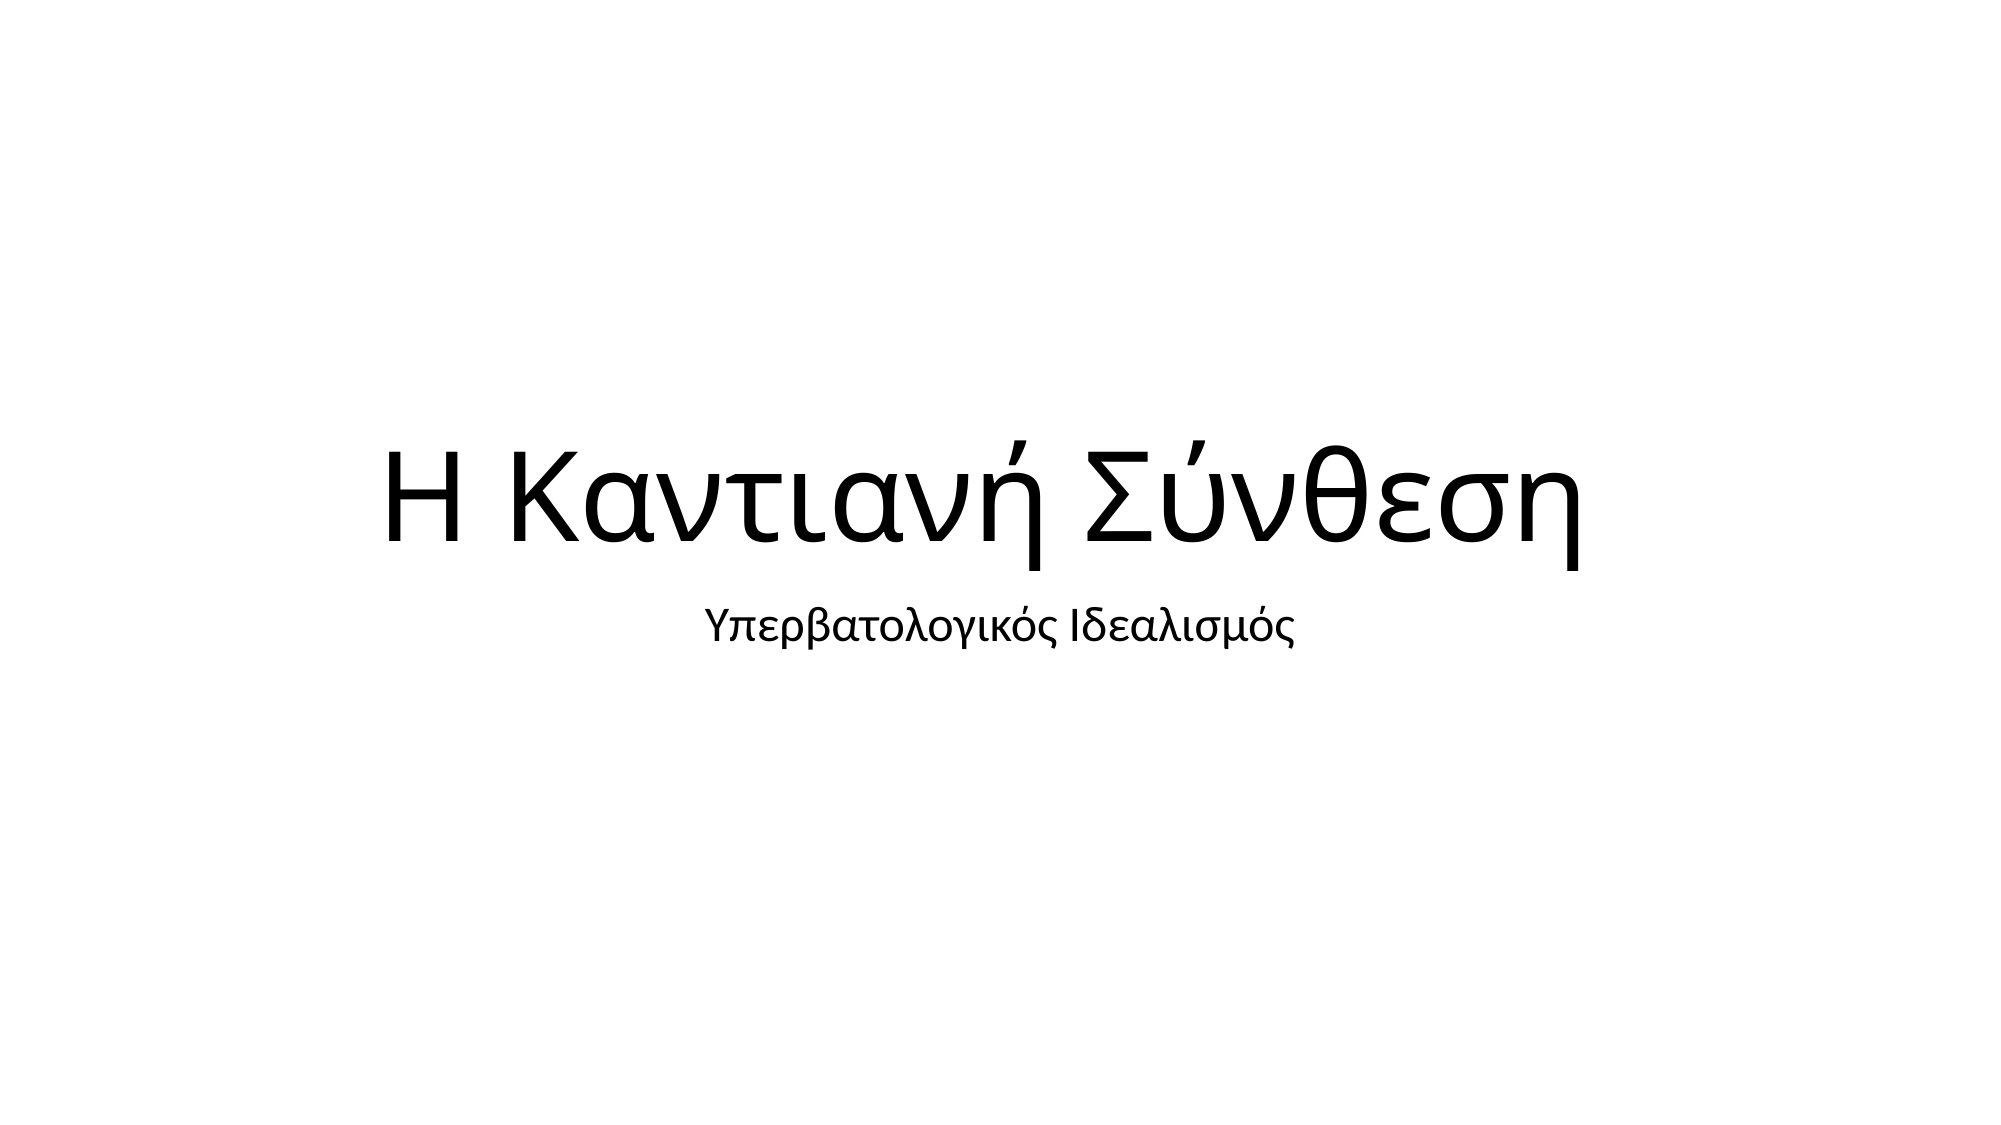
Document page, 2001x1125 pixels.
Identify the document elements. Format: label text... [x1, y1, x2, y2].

title Η Καντιανή Σύνθεση [249, 184, 1750, 576]
subtitle Υπερβατολογικός Ιδεαλισμός [249, 590, 1750, 863]
